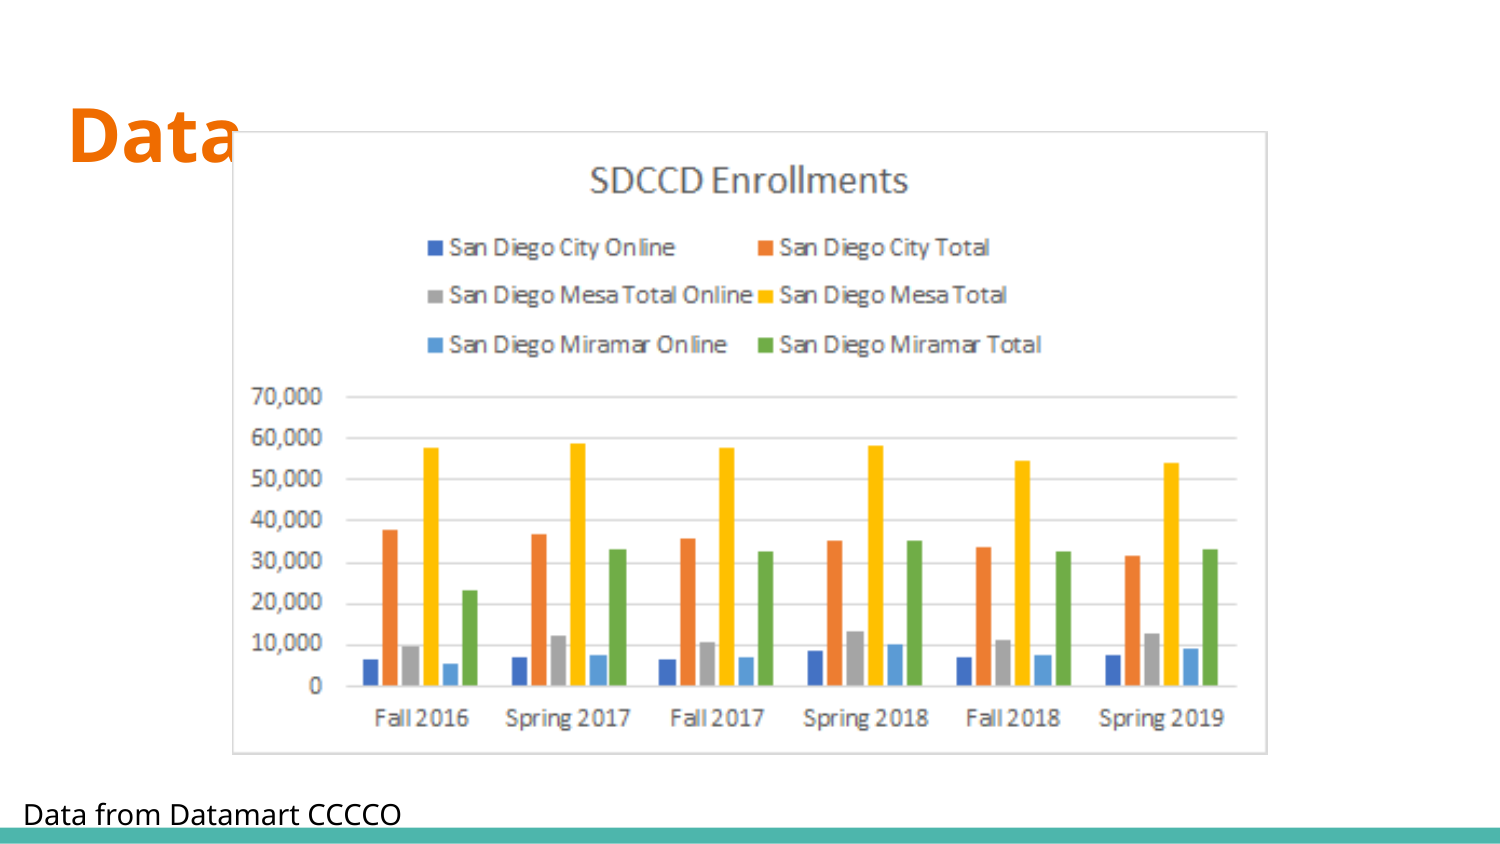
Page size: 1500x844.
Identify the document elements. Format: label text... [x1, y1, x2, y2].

text_box Data from Datamart CCCCO [7, 781, 898, 823]
picture [232, 131, 1268, 755]
title Data [51, 72, 1449, 189]
